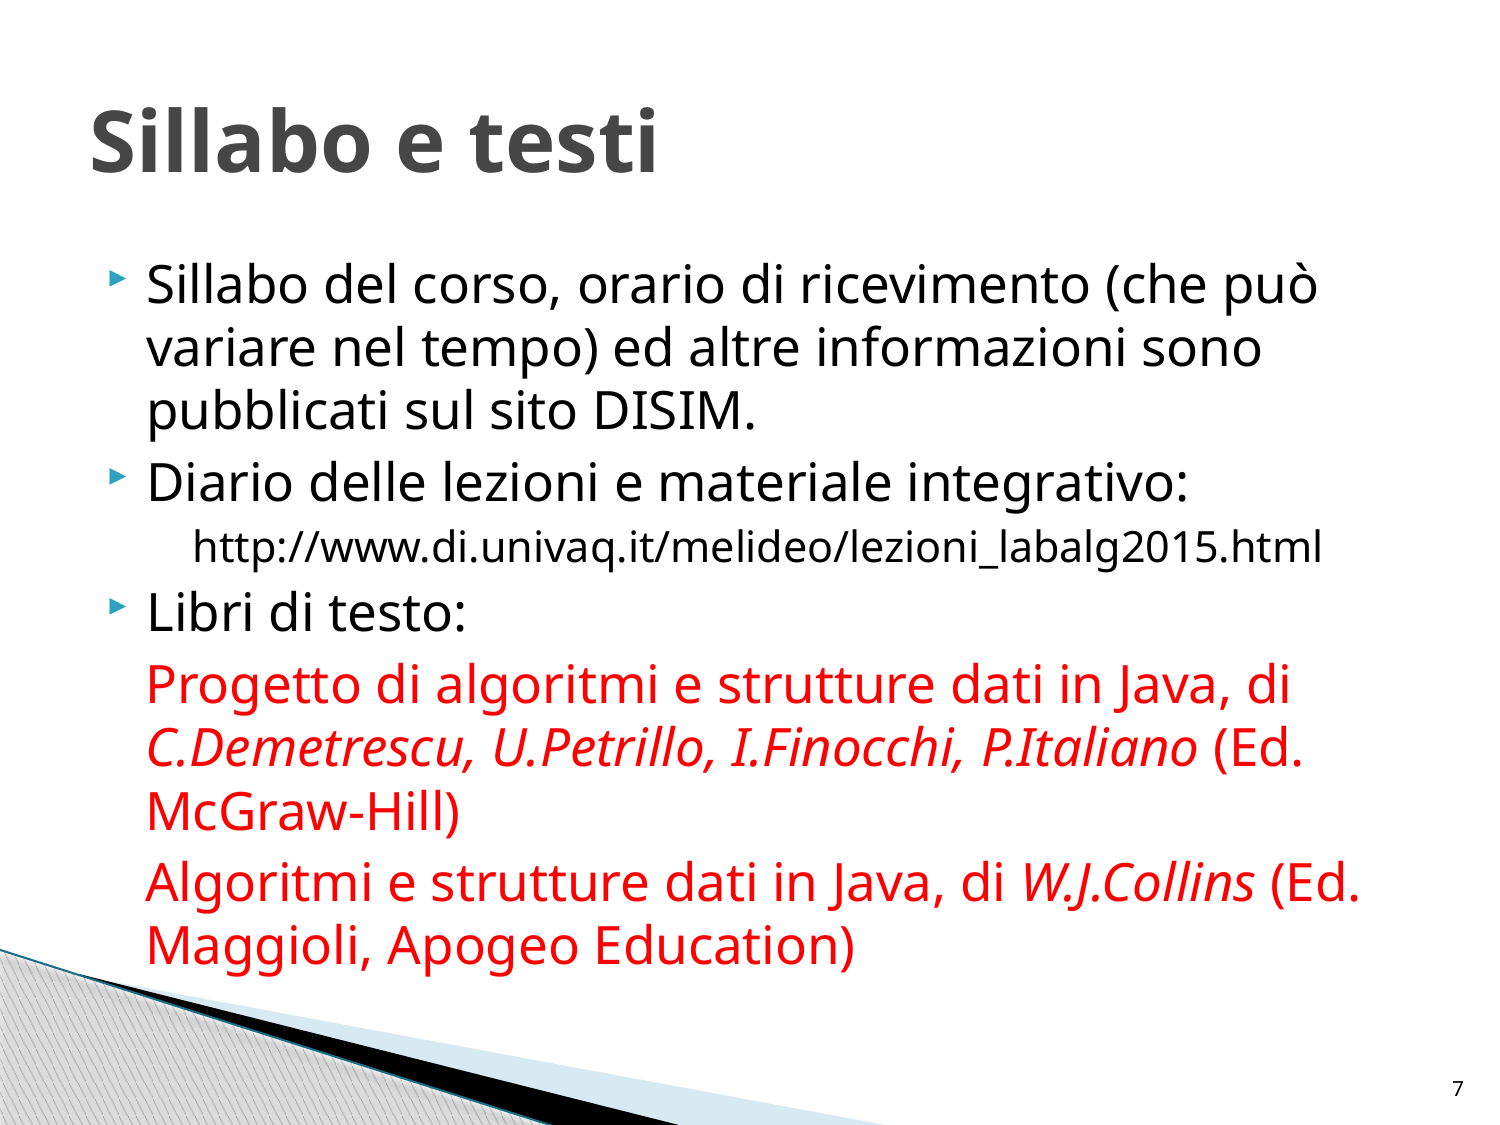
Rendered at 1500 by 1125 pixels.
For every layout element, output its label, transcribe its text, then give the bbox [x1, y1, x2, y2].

title Sillabo e testi [75, 45, 1425, 233]
list Sillabo del corso, orario di ricevimento (che può variare nel tempo) ed altre informazioni sono pubblicati sul sito DISIM. Diario delle lezioni e materiale integrativo: http://www.di.univaq.it/melideo/lezioni_labalg2015.html Libri di testo: Progetto di algoritmi e strutture dati in Java, di C.Demetrescu, U.Petrillo, I.Finocchi, P.Italiano (Ed. McGraw-Hill) Algoritmi e strutture dati in Java, di W.J.Collins (Ed. Maggioli, Apogeo Education) [75, 243, 1425, 986]
slide_number 7 [1418, 1051, 1479, 1112]
